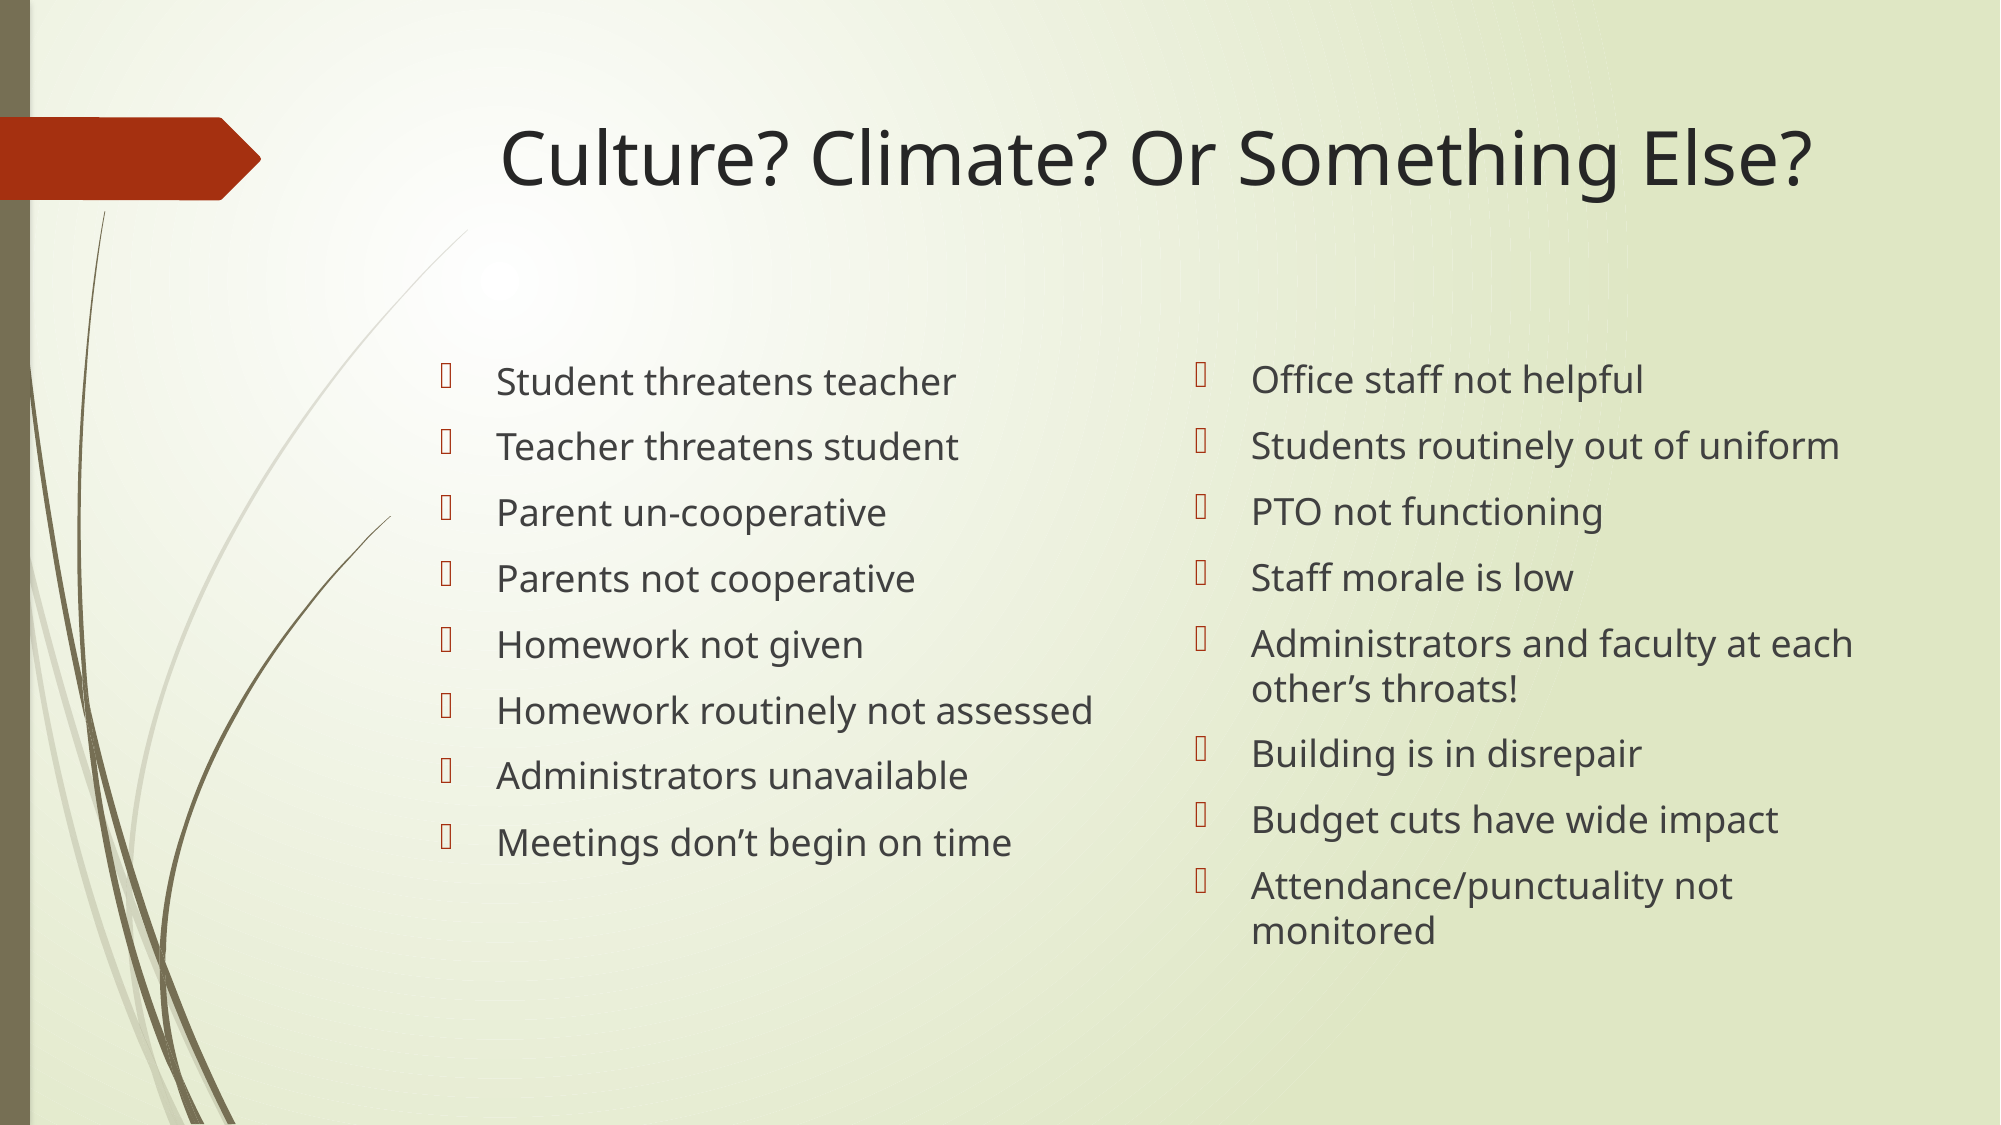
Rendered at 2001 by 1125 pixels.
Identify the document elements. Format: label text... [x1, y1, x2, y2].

list Student threatens teacher Teacher threatens student Parent un-cooperative Parents not cooperative Homework not given Homework routinely not assessed Administrators unavailable Meetings don’t begin on time [424, 350, 1133, 970]
title Culture? Climate? Or Something Else? [425, 102, 1888, 313]
list Office staff not helpful Students routinely out of uniform PTO not functioning Staff morale is low Administrators and faculty at each other’s throats! Building is in disrepair Budget cuts have wide impact Attendance/punctuality not monitored [1179, 348, 1888, 969]
